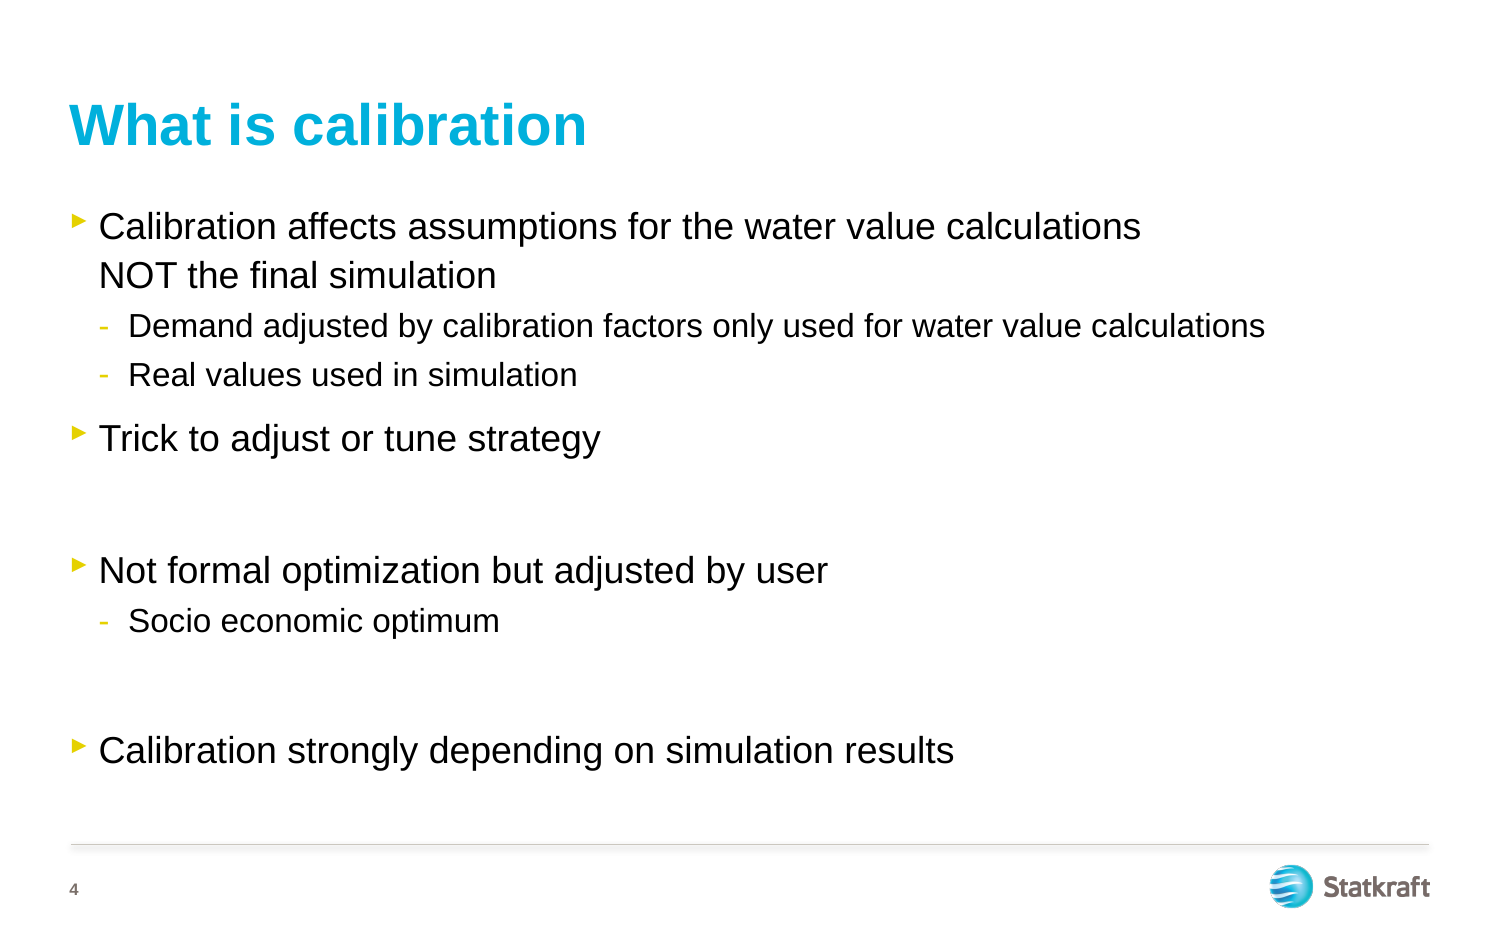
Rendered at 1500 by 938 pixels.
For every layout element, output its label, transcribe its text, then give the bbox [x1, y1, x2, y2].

title What is calibration [54, 0, 1430, 166]
picture [1267, 862, 1430, 911]
slide_number 4 [54, 863, 119, 914]
list Calibration affects assumptions for the water value calculations NOT the final simulation Demand adjusted by calibration factors only used for water value calculations Real values used in simulation Trick to adjust or tune strategy Not formal optimization but adjusted by user Socio economic optimum Calibration strongly depending on simulation results [54, 190, 1430, 821]
